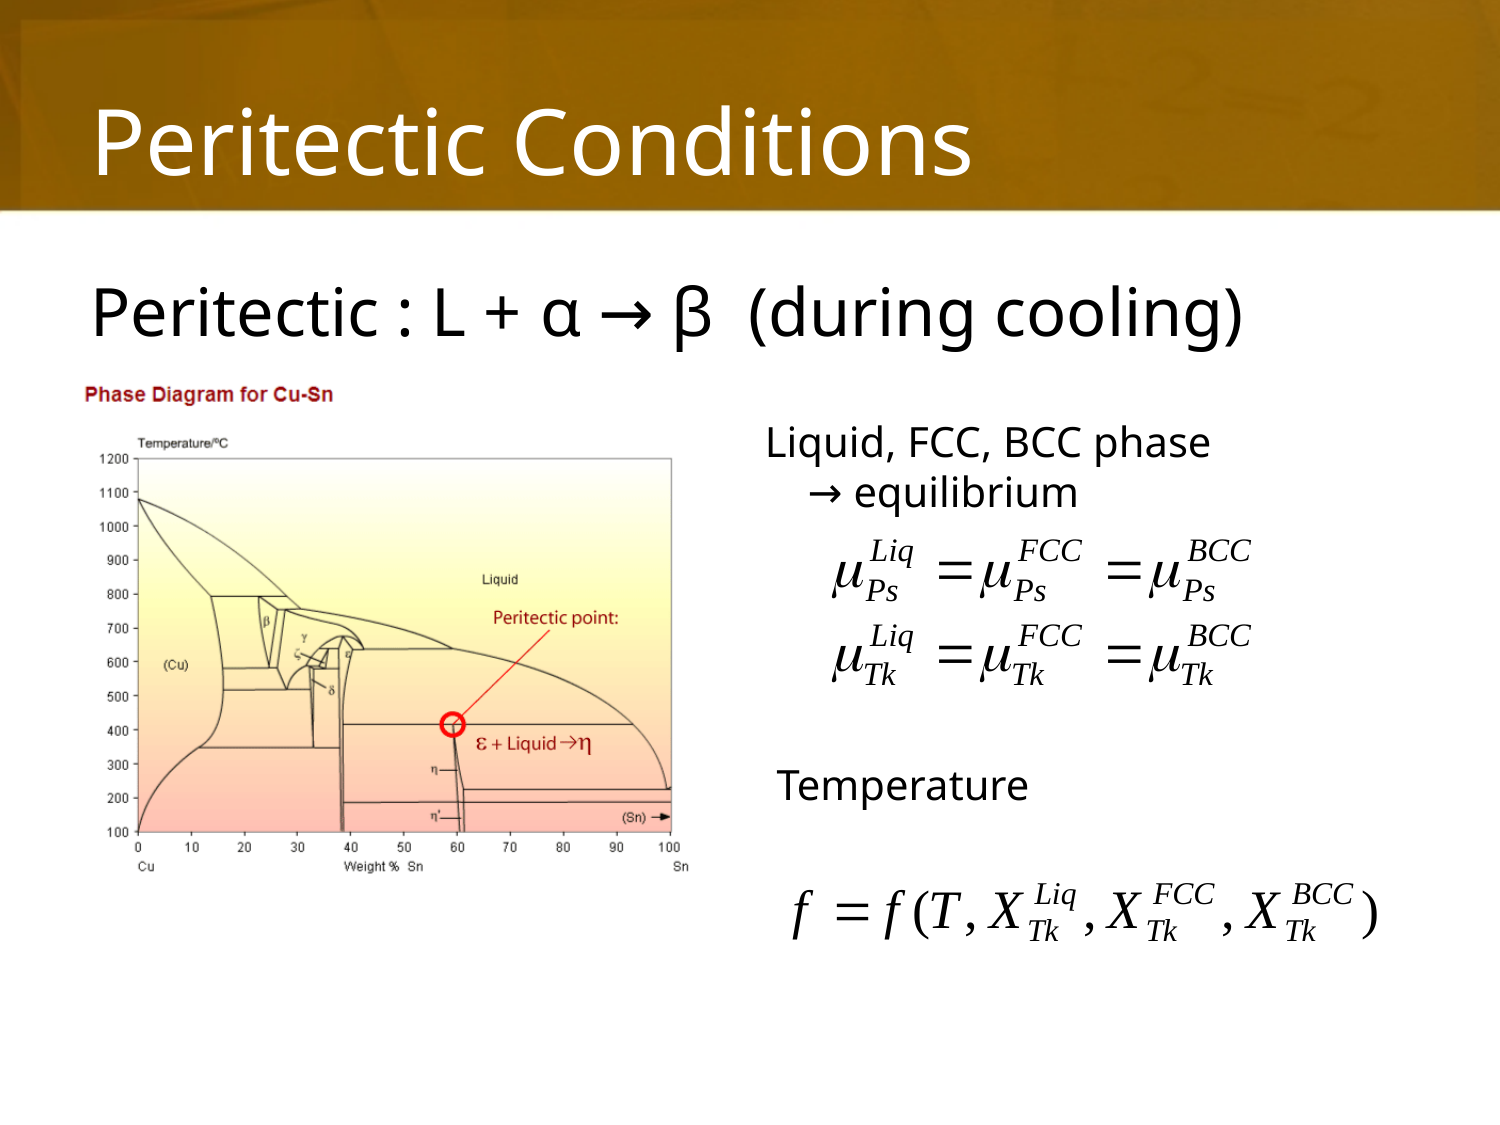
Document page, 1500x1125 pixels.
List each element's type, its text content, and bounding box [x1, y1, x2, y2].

text_box Liquid, FCC, BCC phase → equilibrium [750, 408, 1282, 524]
text_box Temperature [761, 751, 1294, 817]
picture [0, 0, 1500, 1125]
title Peritectic Conditions [75, 45, 1425, 233]
list Peritectic : L + α → β (during cooling) [75, 262, 1425, 1005]
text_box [820, 526, 1270, 696]
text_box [773, 869, 1389, 956]
